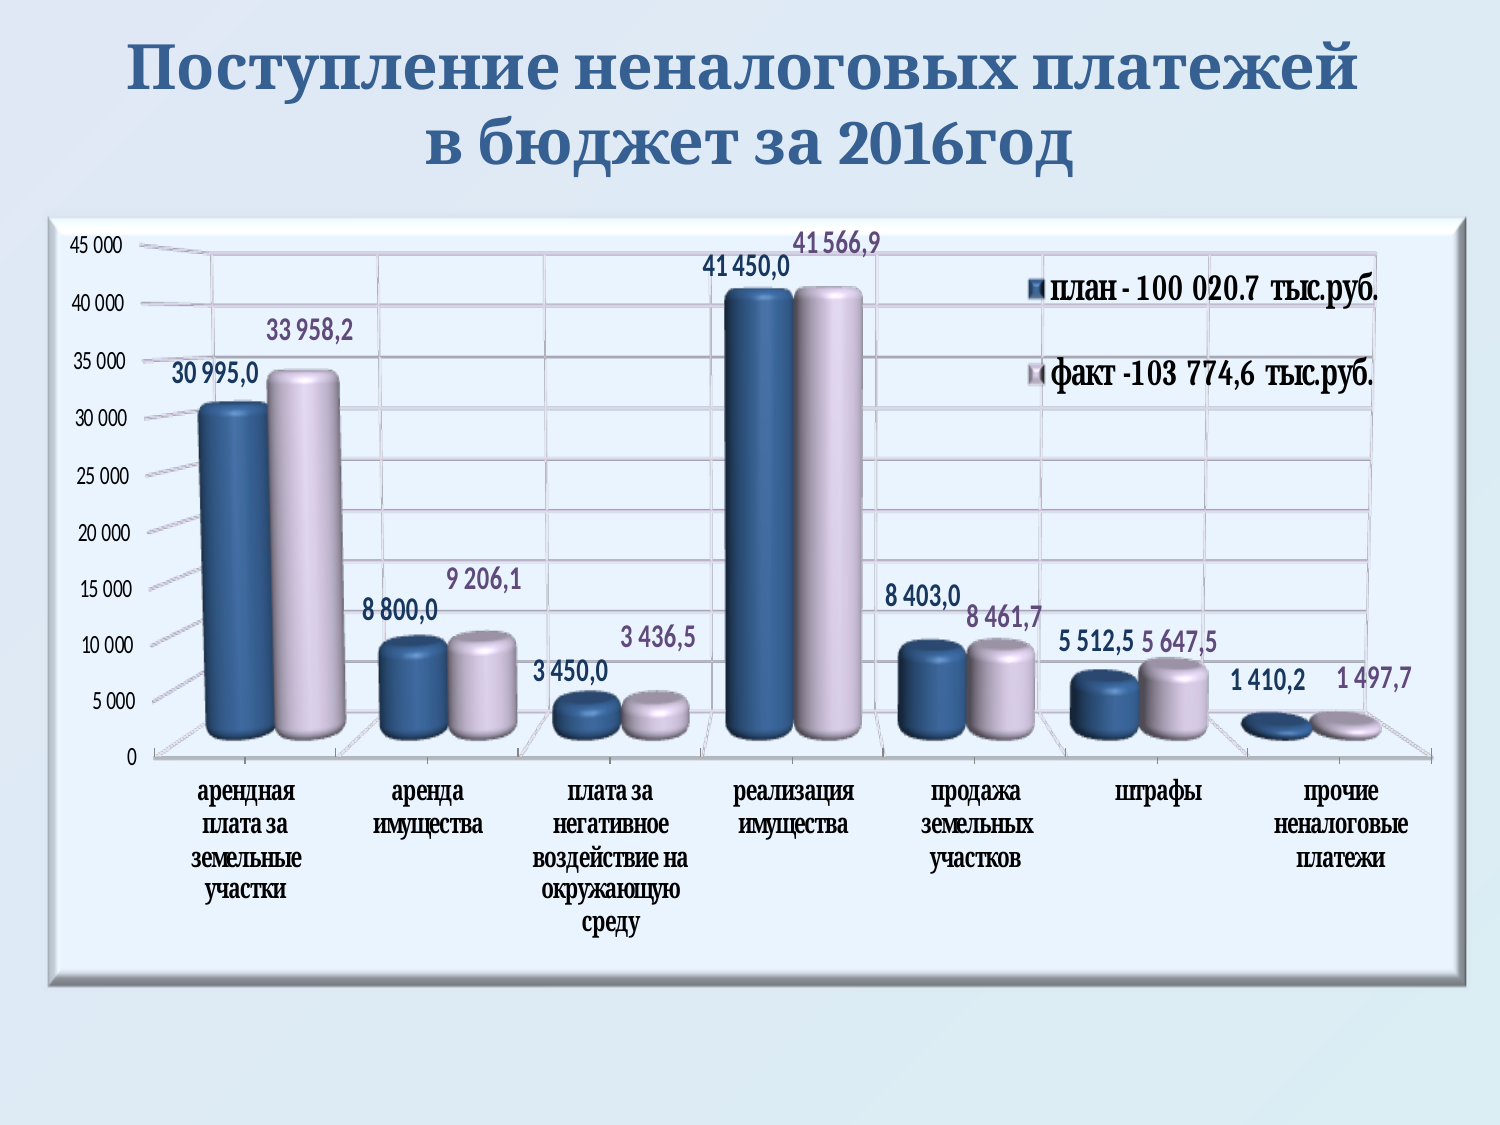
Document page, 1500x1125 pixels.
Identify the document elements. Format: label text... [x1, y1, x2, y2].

title Поступление неналоговых платежей в бюджет за 2016год [46, 31, 1454, 174]
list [41, 207, 1472, 993]
